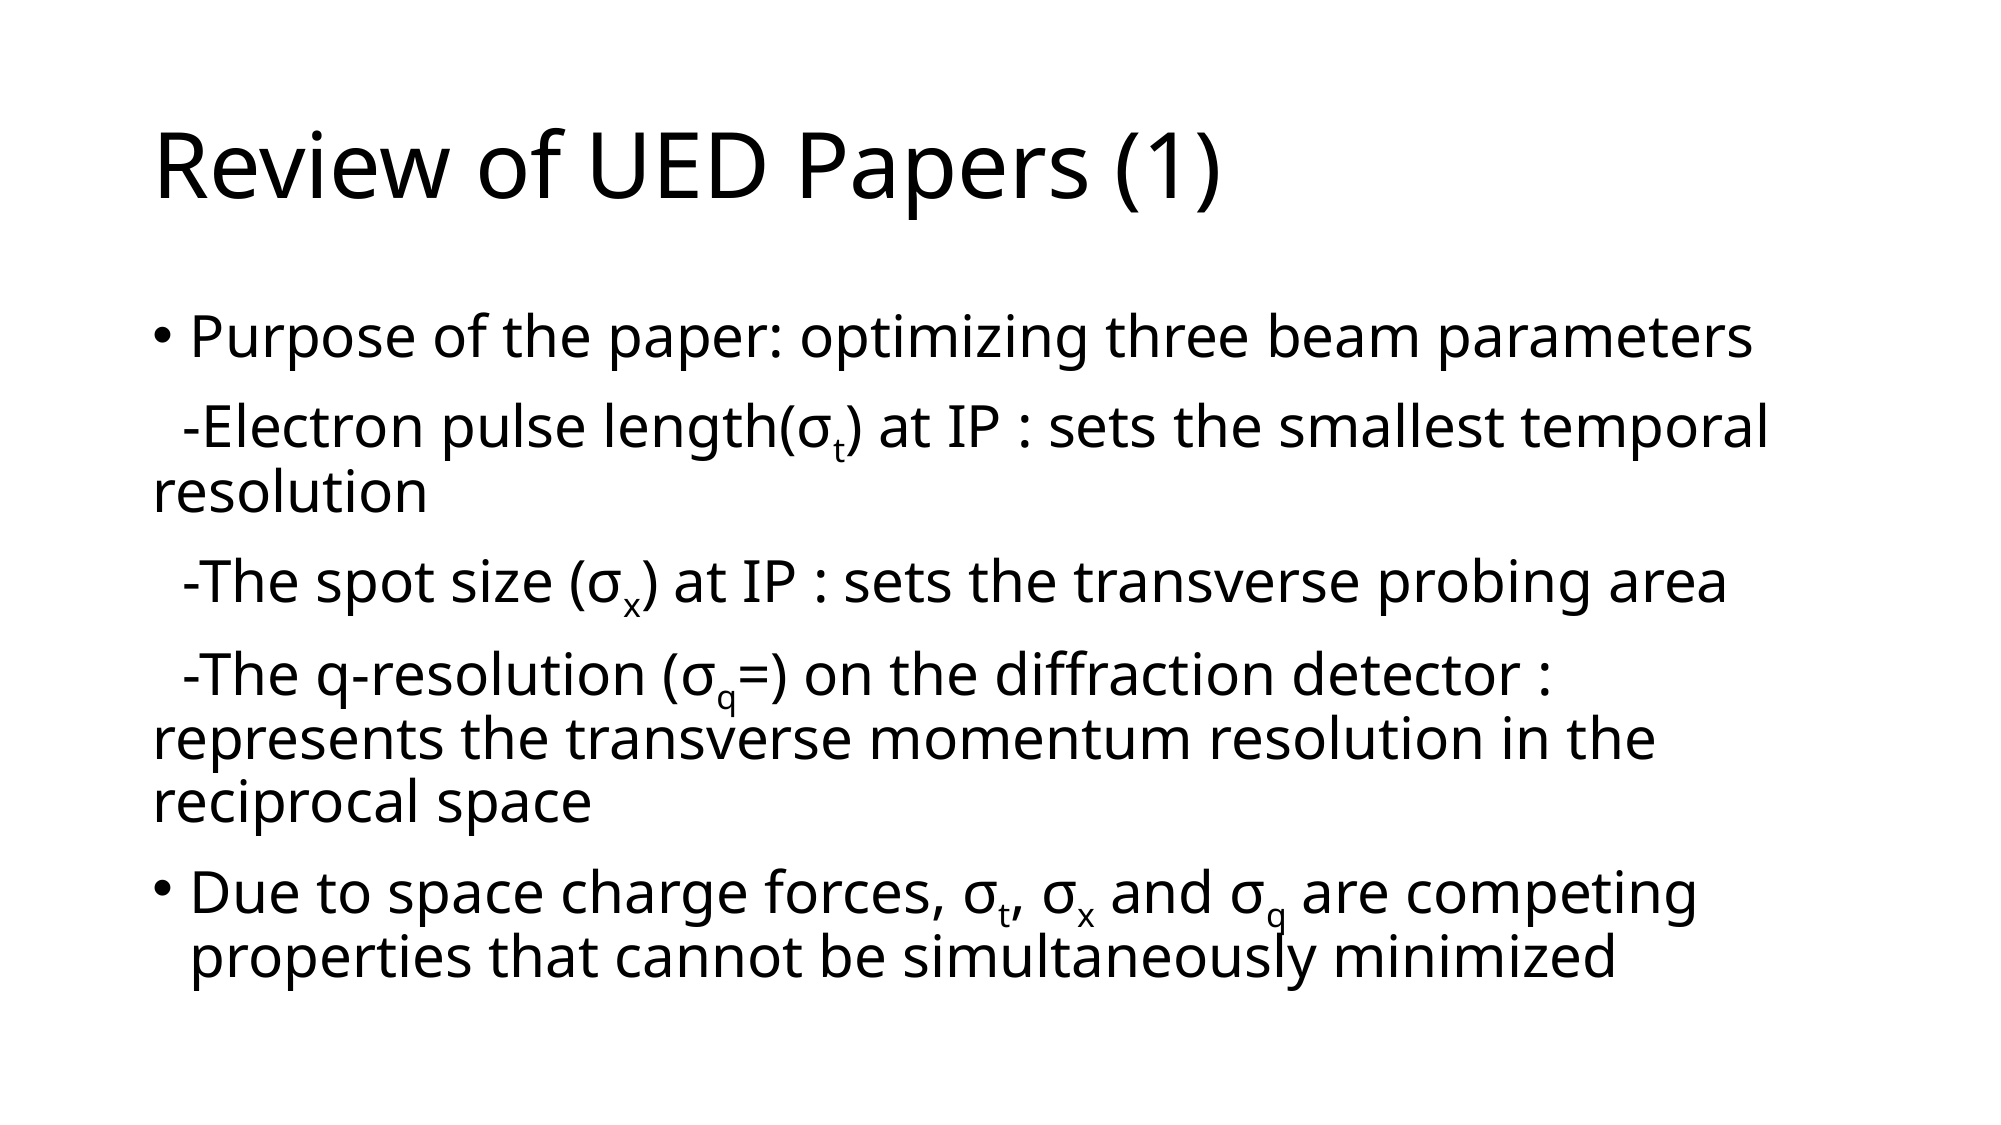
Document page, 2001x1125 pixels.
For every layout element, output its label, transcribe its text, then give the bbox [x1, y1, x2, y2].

title Review of UED Papers (1) [137, 59, 1863, 278]
